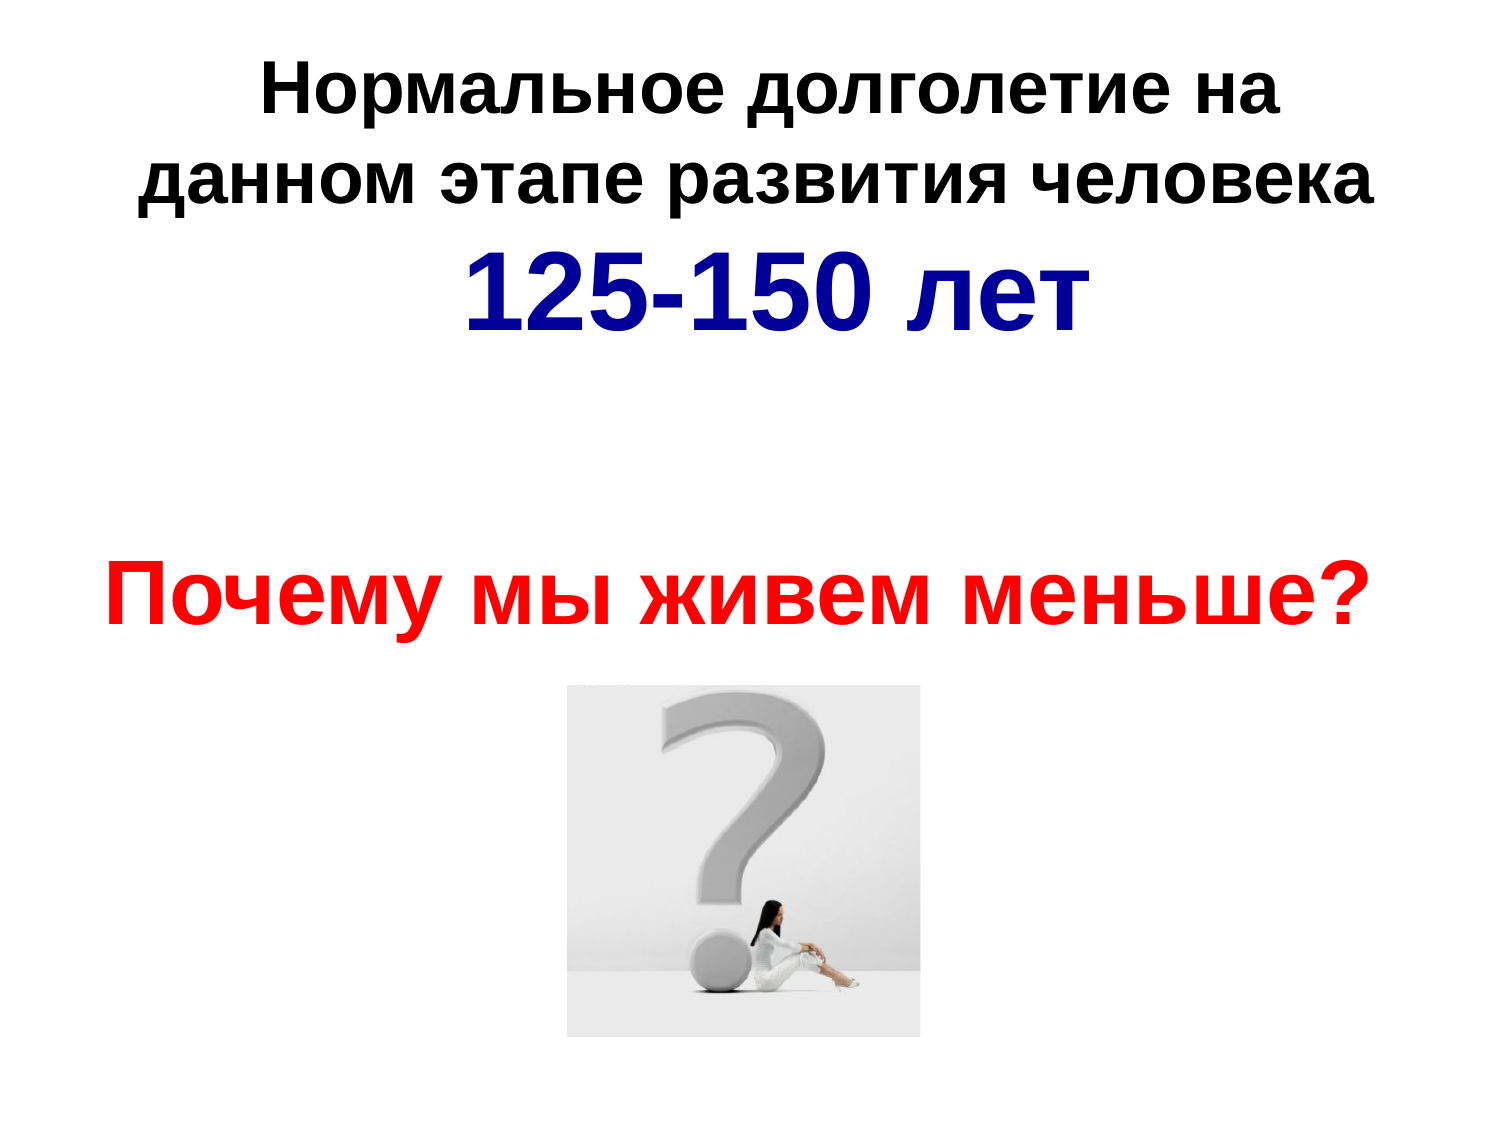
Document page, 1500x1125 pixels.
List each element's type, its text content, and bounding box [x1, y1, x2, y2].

text_box Нормальное долголетие на данном этапе развития человека 125-150 лет Почему мы живем меньше? [53, 30, 1425, 1094]
picture [566, 684, 921, 1037]
